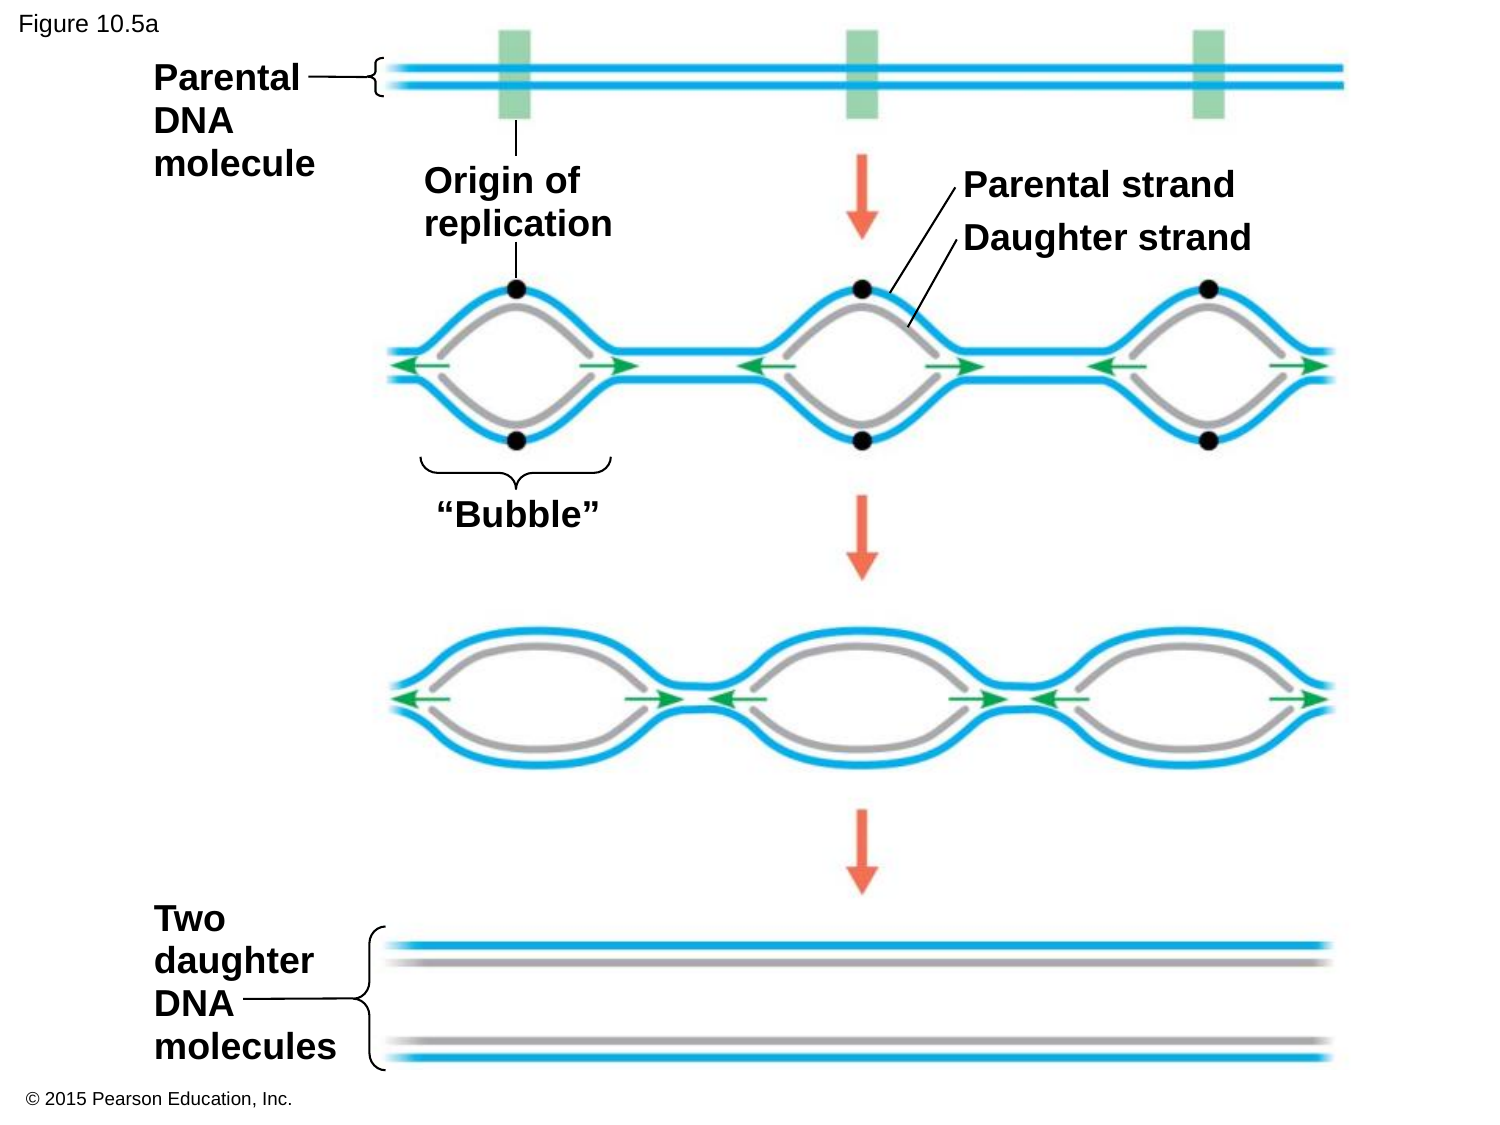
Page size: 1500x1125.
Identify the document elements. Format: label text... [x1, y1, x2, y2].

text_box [889, 187, 956, 294]
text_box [907, 239, 958, 328]
title Figure 10.5a [3, 0, 930, 50]
picture [148, 22, 1352, 1070]
